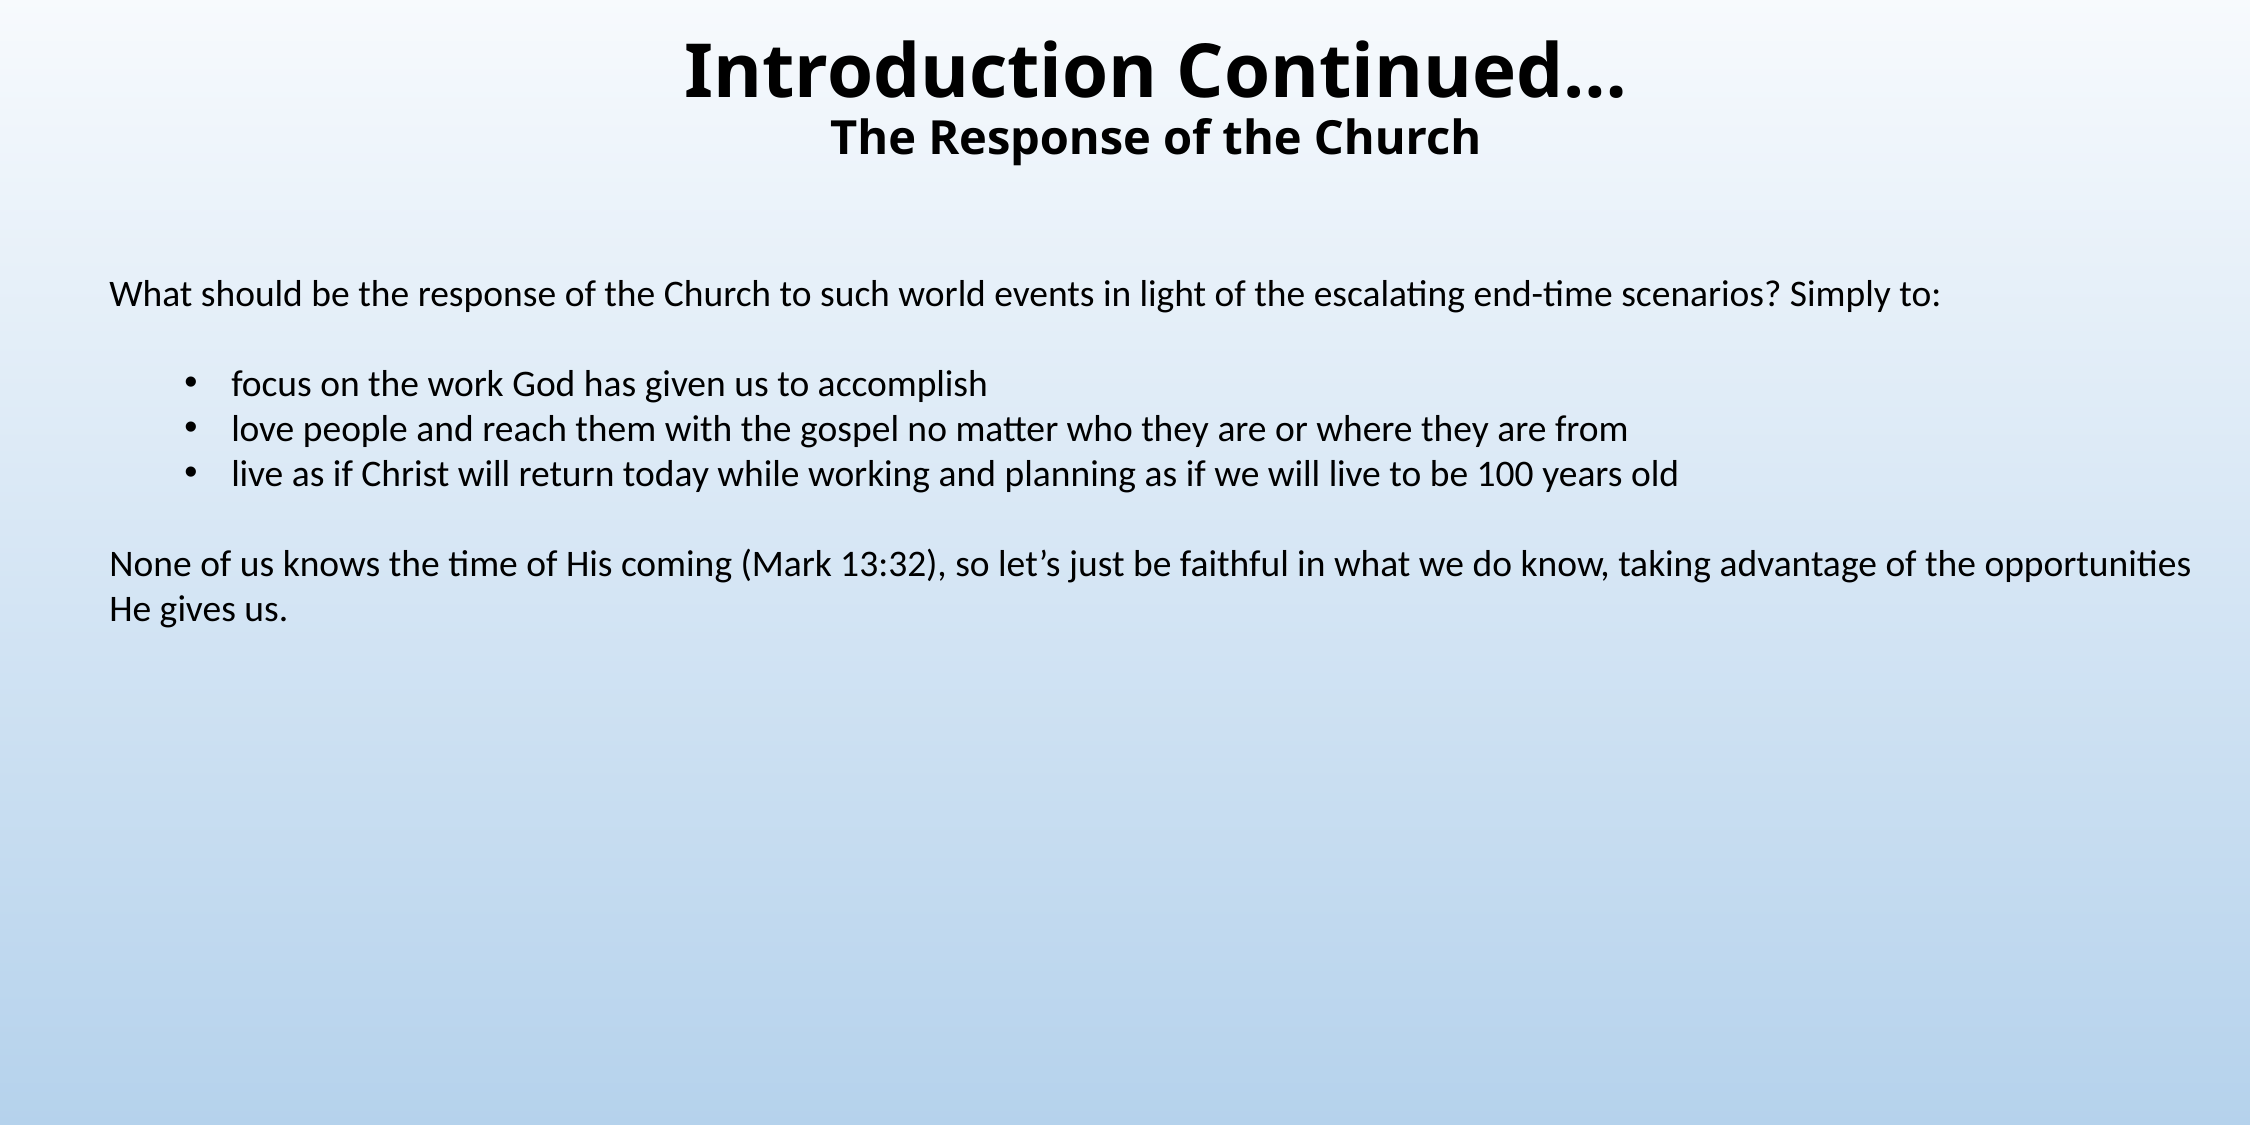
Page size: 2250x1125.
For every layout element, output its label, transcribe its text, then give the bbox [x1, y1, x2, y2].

title Introduction Continued… The Response of the Church [639, 0, 1674, 199]
text_box What should be the response of the Church to such world events in light of the escalating end-time scenarios? Simply to: focus on the work God has given us to accomplish love people and reach them with the gospel no matter who they are or where they are from live as if Christ will return today while working and planning as if we will live to be 100 years old None of us knows the time of His coming (Mark 13:32), so let’s just be faithful in what we do know, taking advantage of the opportunities He gives us. [94, 261, 2218, 637]
